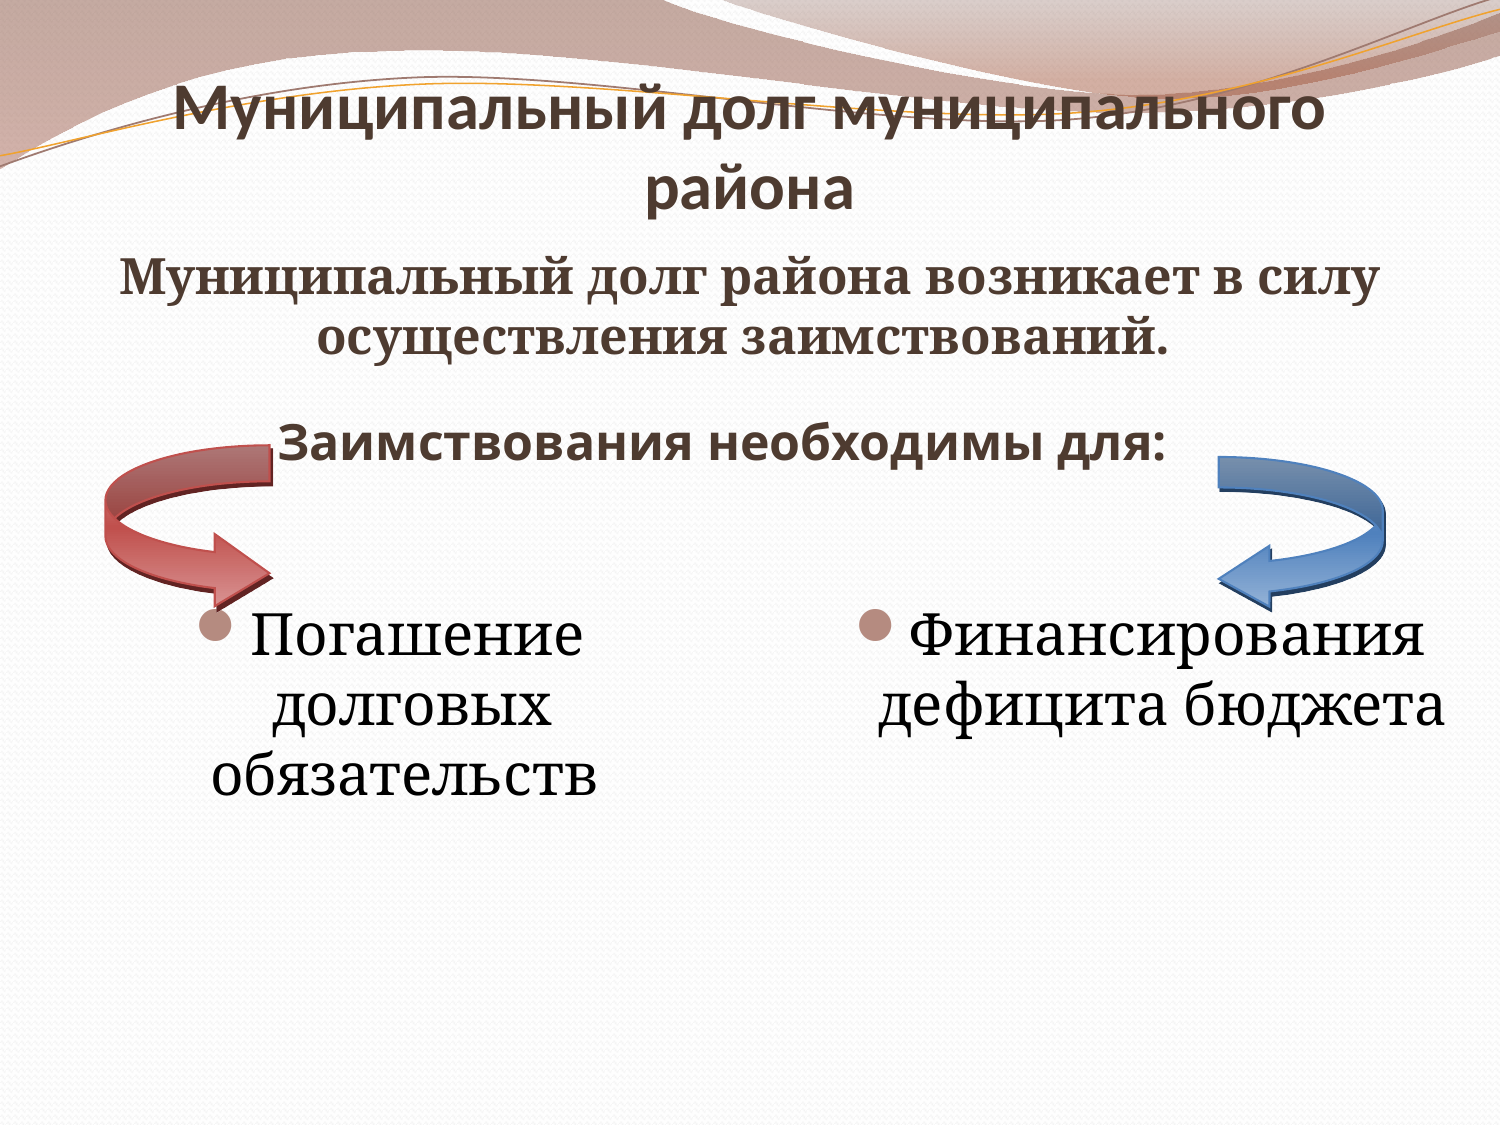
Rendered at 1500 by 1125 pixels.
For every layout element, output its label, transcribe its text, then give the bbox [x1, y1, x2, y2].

list Финансирования дефицита бюджета [808, 597, 1472, 1125]
list Заимствования необходимы для: [269, 410, 1402, 495]
list Погашение долговых обязательств [58, 597, 722, 1125]
text_box [105, 445, 270, 607]
list Муниципальный долг района возникает в силу осуществления заимствований. [35, 304, 1465, 375]
title Муниципальный долг муниципального района [75, 115, 1425, 303]
text_box [1218, 456, 1383, 607]
